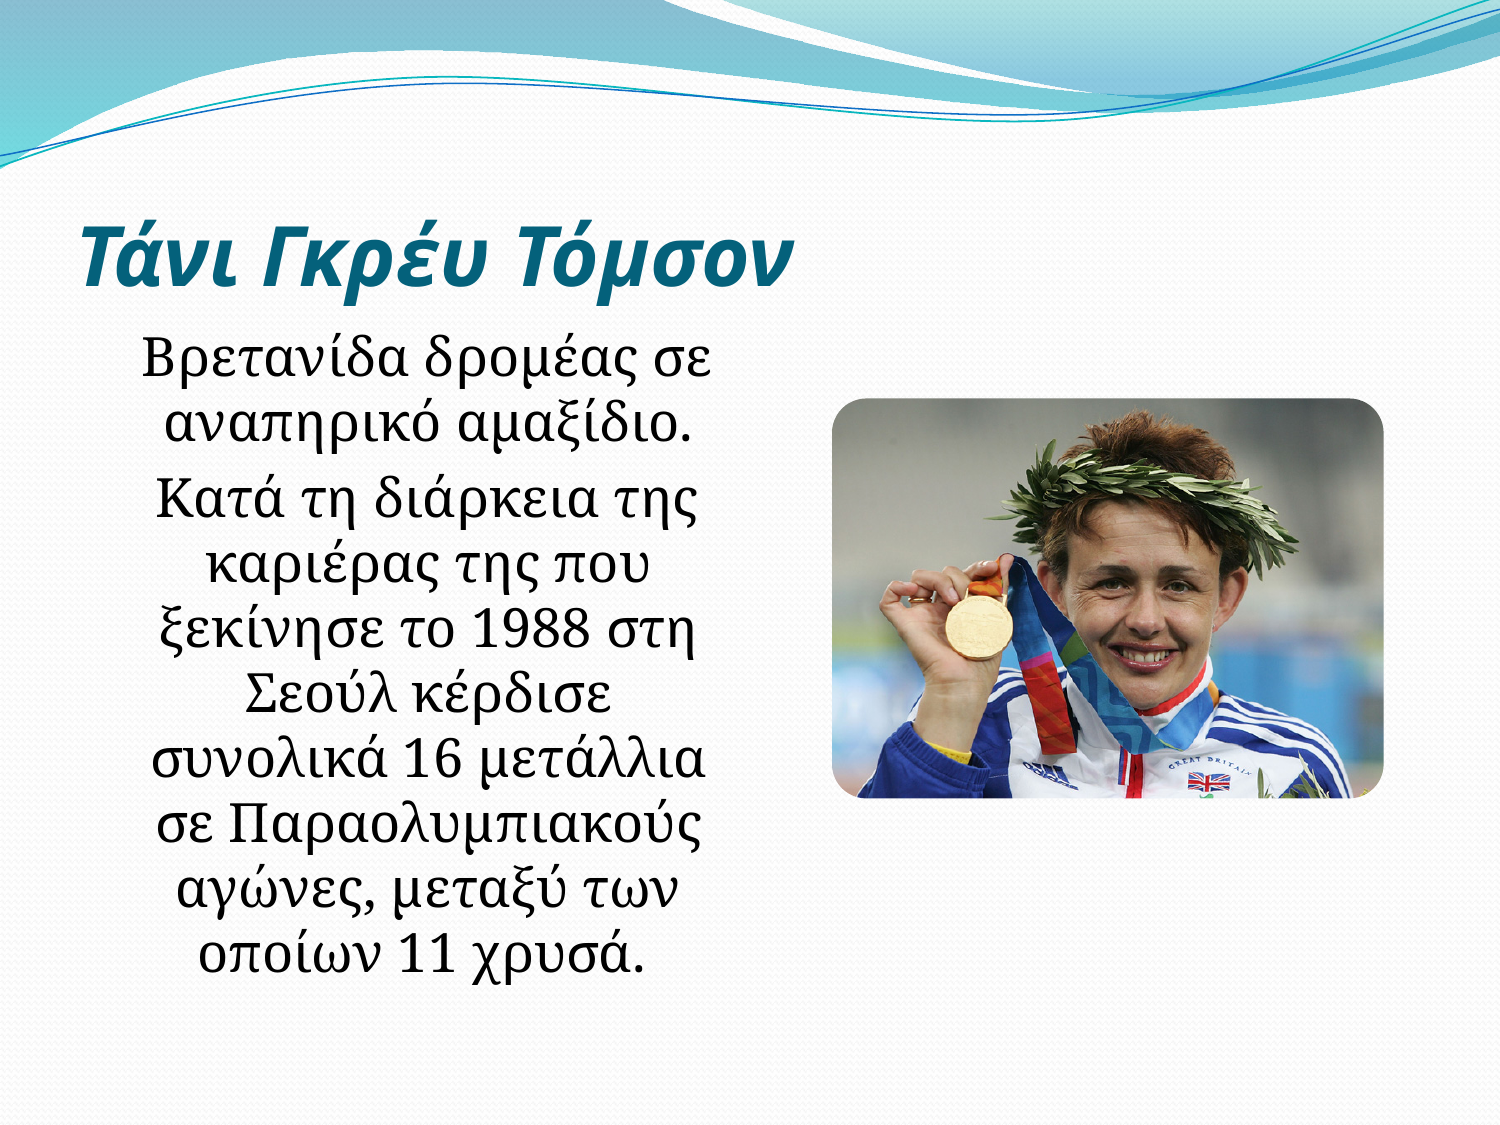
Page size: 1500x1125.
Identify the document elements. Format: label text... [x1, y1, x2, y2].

title Τάνι Γκρέυ Τόμσον [75, 115, 1425, 303]
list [831, 398, 1384, 799]
list Βρετανίδα δρομέας σε αναπηρικό αμαξίδιο. Κατά τη διάρκεια της καριέρας της που ξεκίνησε το 1988 στη Σεούλ κέρδισε συνολικά 16 μετάλλια σε Παραολυμπιακούς αγώνες, μεταξύ των οποίων 11 χρυσά. [75, 314, 738, 1043]
